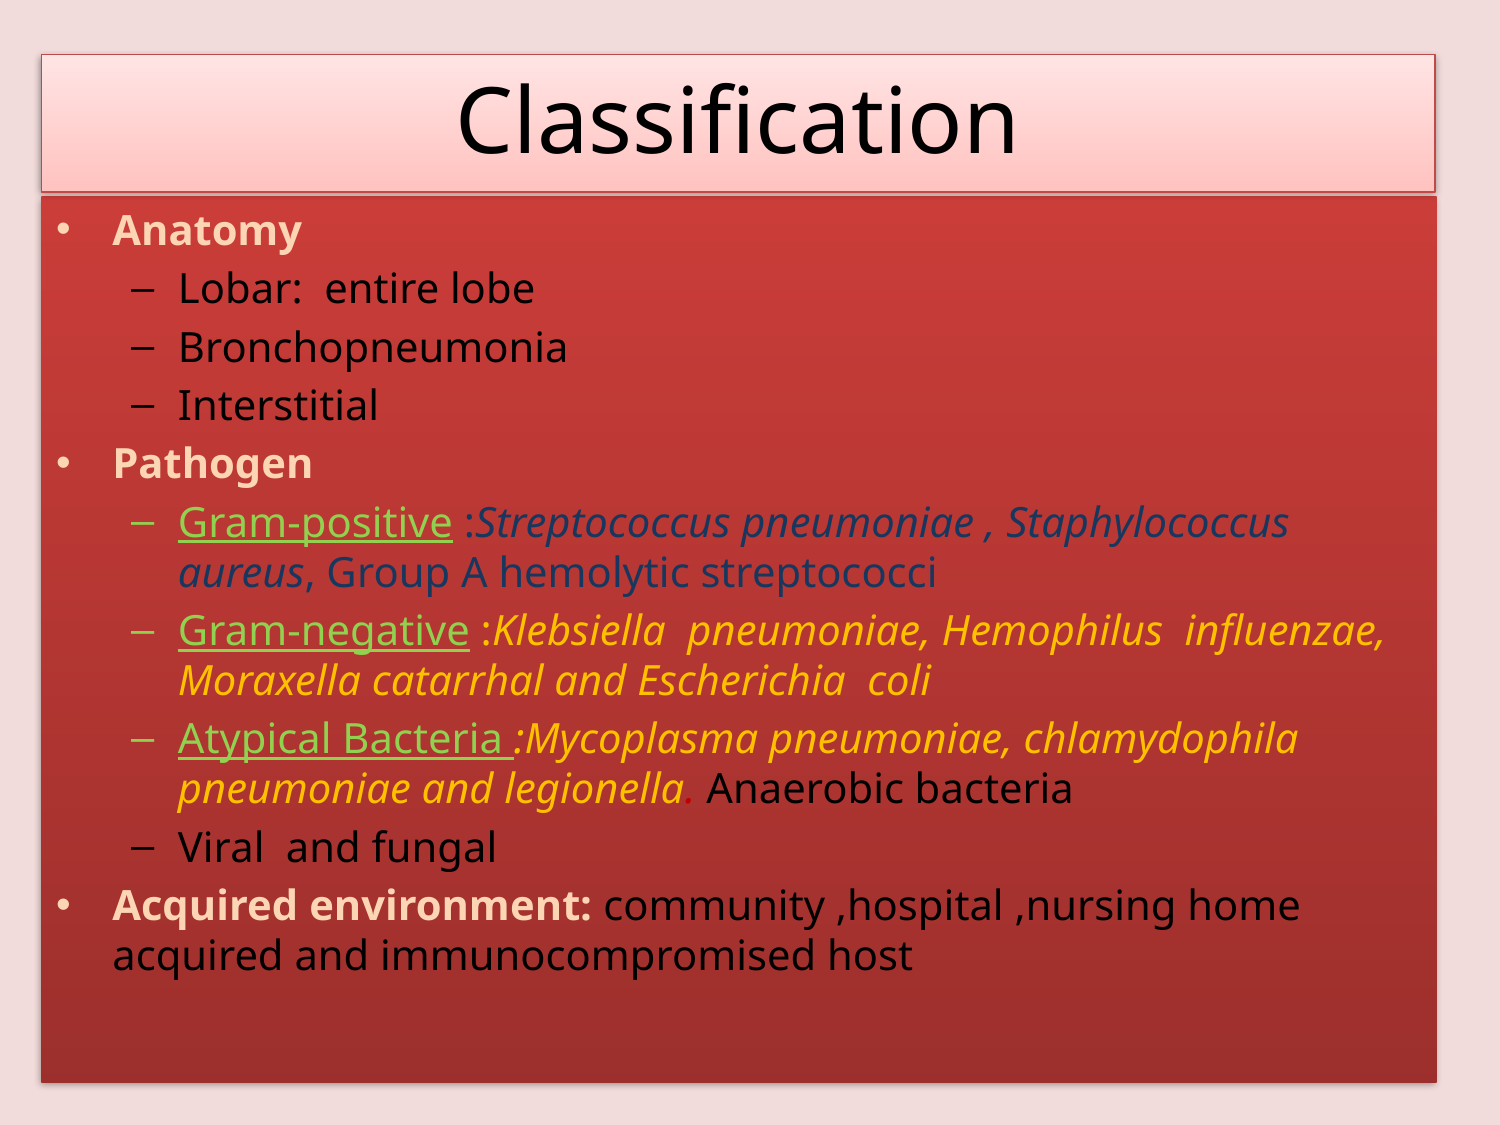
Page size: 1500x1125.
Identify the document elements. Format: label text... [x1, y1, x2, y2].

text_box Classification [41, 54, 1436, 193]
text_box Anatomy Lobar: entire lobe Bronchopneumonia Interstitial Pathogen Gram-positive :Streptococcus pneumoniae , Staphylococcus aureus, Group A hemolytic streptococci Gram-negative :Klebsiella pneumoniae, Hemophilus influenzae, Moraxella catarrhal and Escherichia coli Atypical Bacteria :Mycoplasma pneumoniae, chlamydophila pneumoniae and legionella. Anaerobic bacteria Viral and fungal Acquired environment: community ,hospital ,nursing home acquired and immunocompromised host [41, 198, 1437, 1083]
